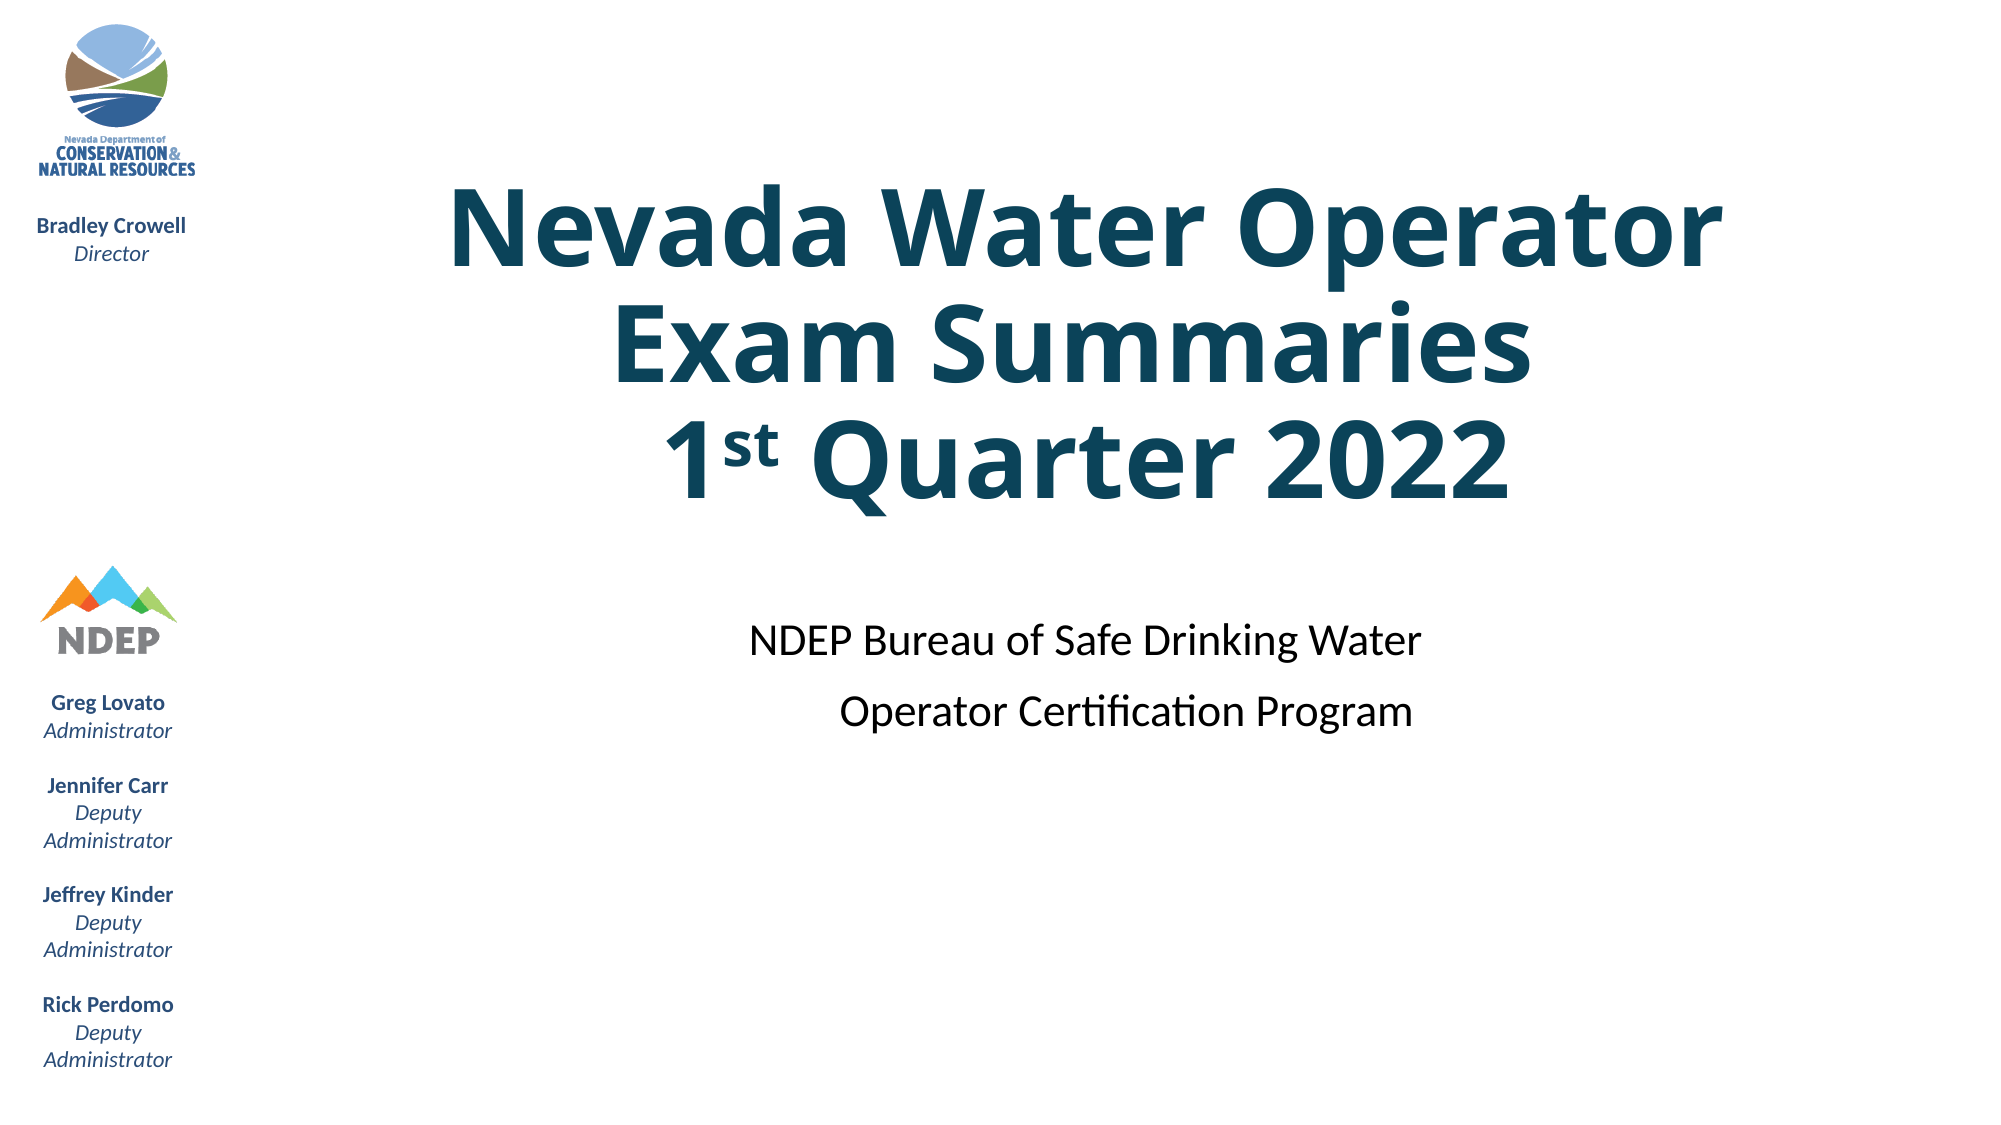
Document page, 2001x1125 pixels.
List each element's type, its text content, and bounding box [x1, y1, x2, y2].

picture [38, 20, 195, 176]
text_box Greg Lovato Administrator Jennifer Carr Deputy Administrator Jeffrey Kinder Deputy Administrator Rick Perdomo Deputy Administrator [8, 715, 209, 1108]
title Nevada Water Operator Exam Summaries 1st Quarter 2022 [354, 158, 1818, 530]
subtitle NDEP Bureau of Safe Drinking Water Operator Certification Program [354, 608, 1818, 794]
text_box Bradley Crowell Director [11, 203, 212, 274]
picture [0, 504, 245, 715]
